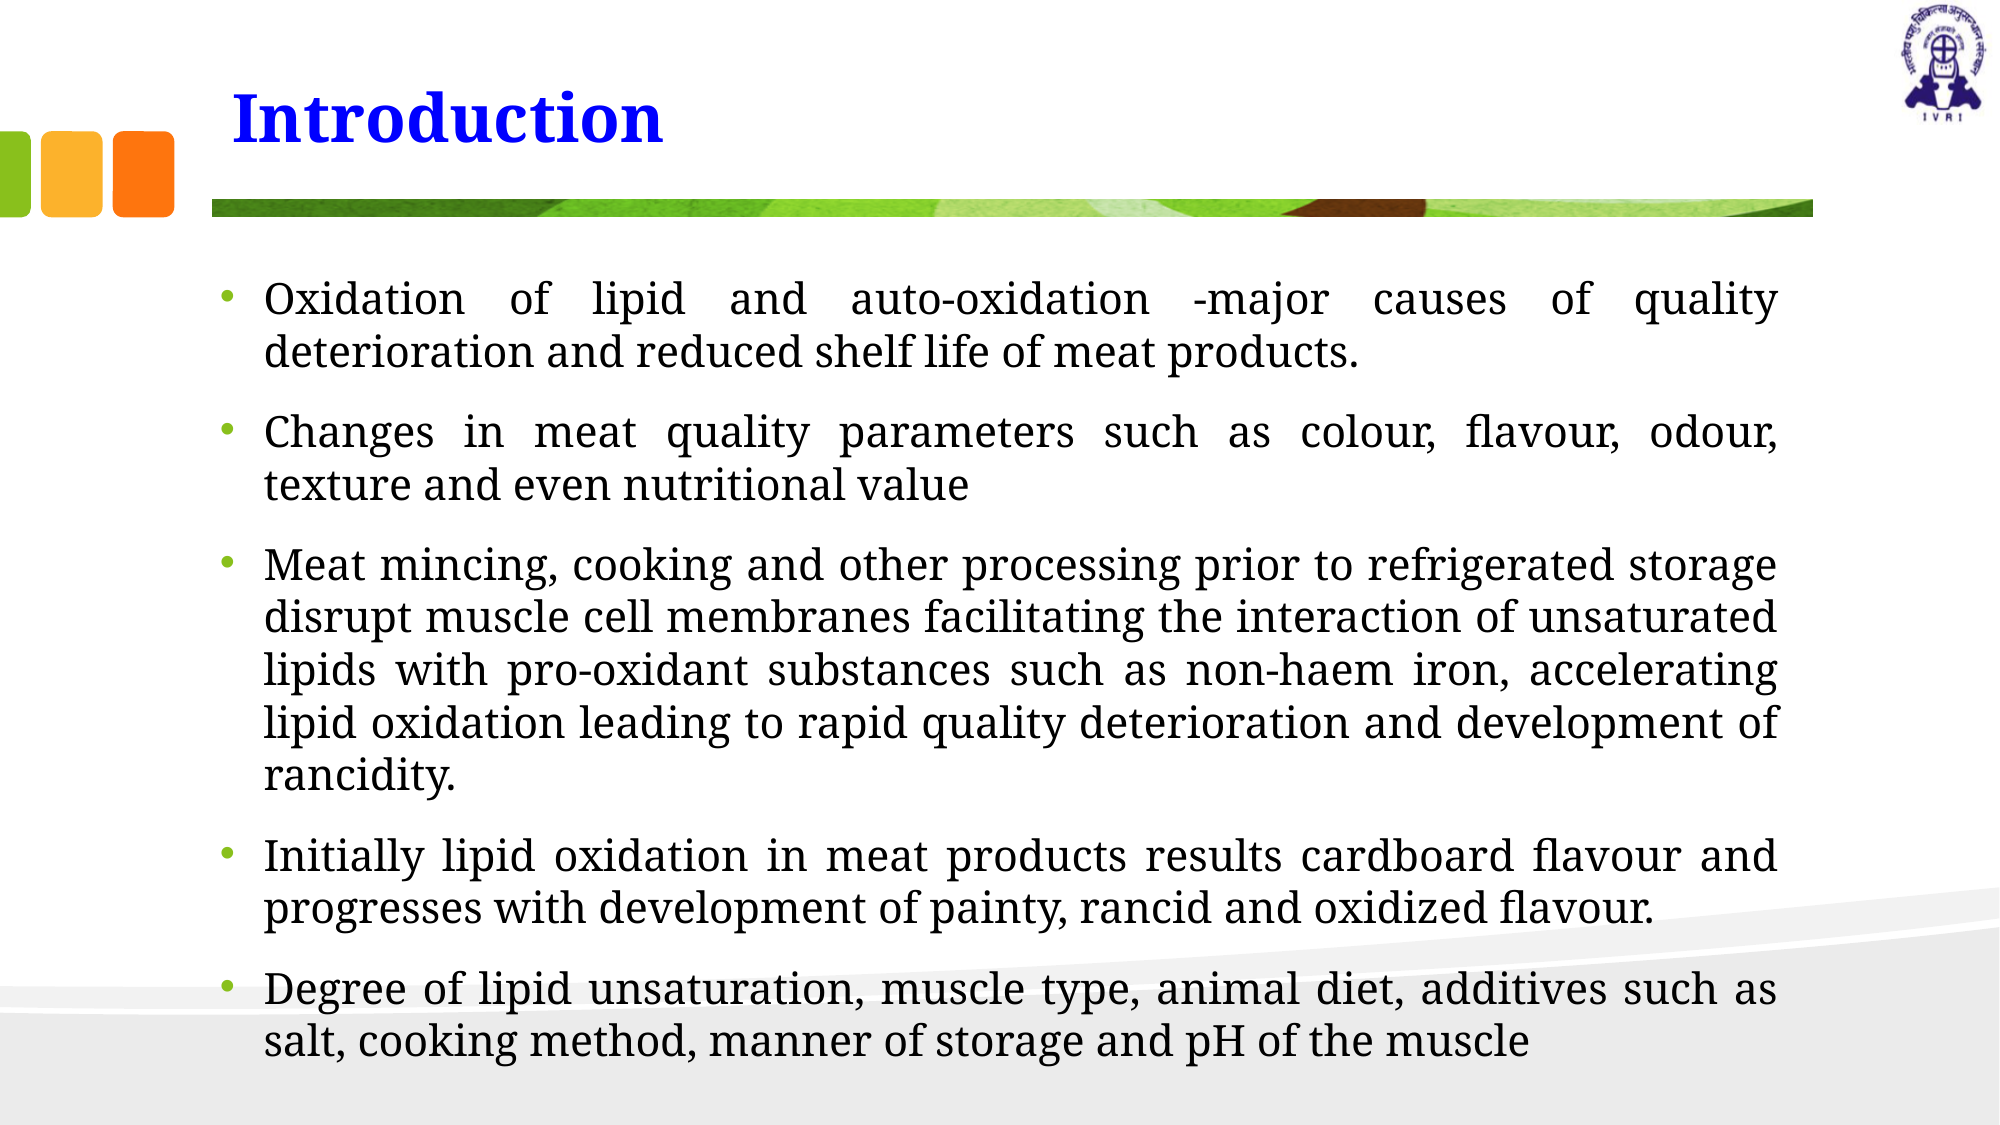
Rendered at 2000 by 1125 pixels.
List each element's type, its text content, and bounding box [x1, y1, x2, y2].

picture [1886, 0, 2000, 126]
title Introduction [212, 59, 1812, 173]
list Oxidation of lipid and auto-oxidation -major causes of quality deterioration and reduced shelf life of meat products. Changes in meat quality parameters such as colour, flavour, odour, texture and even nutritional value Meat mincing, cooking and other processing prior to refrigerated storage disrupt muscle cell membranes facilitating the interaction of unsaturated lipids with pro-oxidant substances such as non-haem iron, accelerating lipid oxidation leading to rapid quality deterioration and development of rancidity. Initially lipid oxidation in meat products results cardboard flavour and progresses with development of painty, rancid and oxidized flavour. Degree of lipid unsaturation, muscle type, animal diet, additives such as salt, cooking method, manner of storage and pH of the muscle [199, 262, 1800, 1088]
picture [211, 199, 1813, 217]
